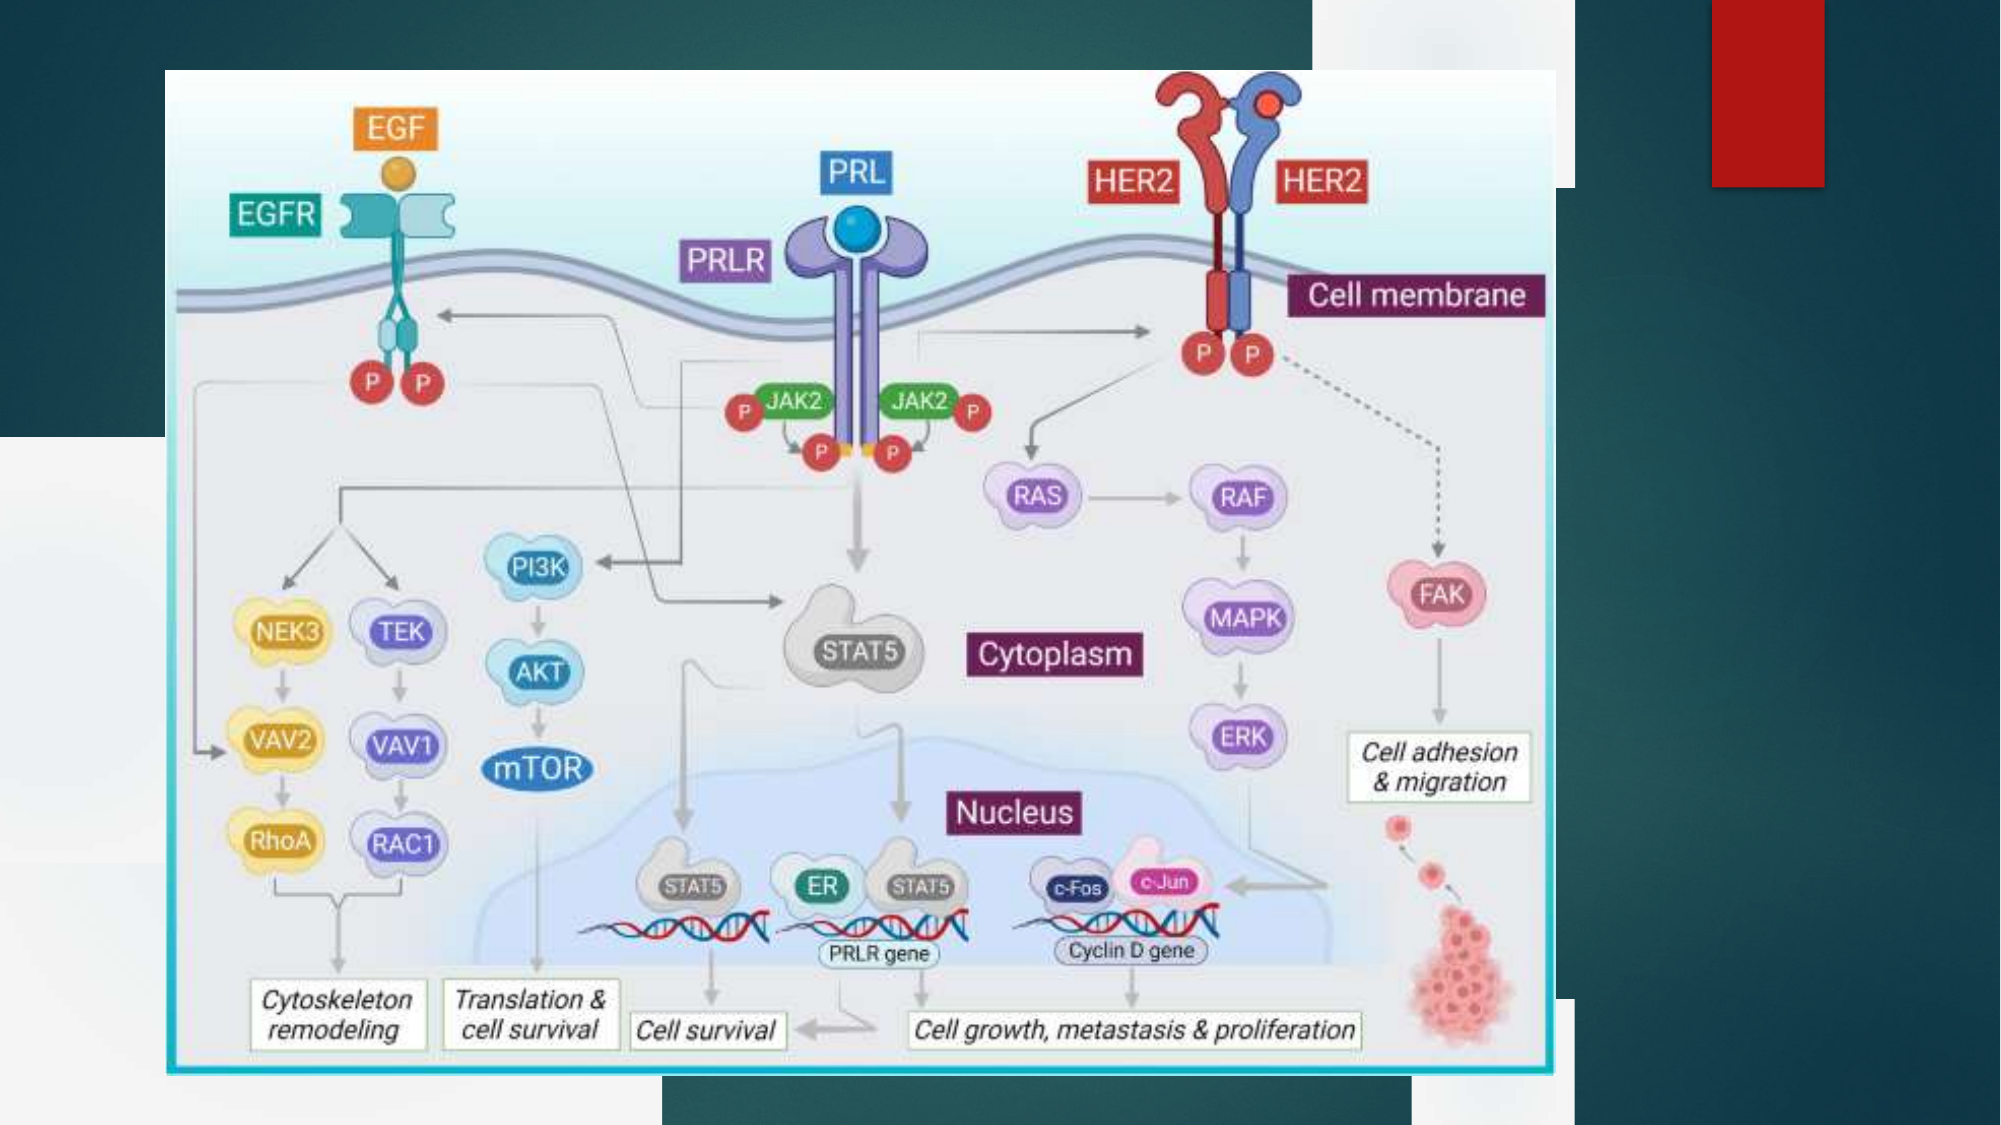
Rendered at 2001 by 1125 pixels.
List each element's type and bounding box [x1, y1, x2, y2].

picture [0, 0, 1576, 1125]
